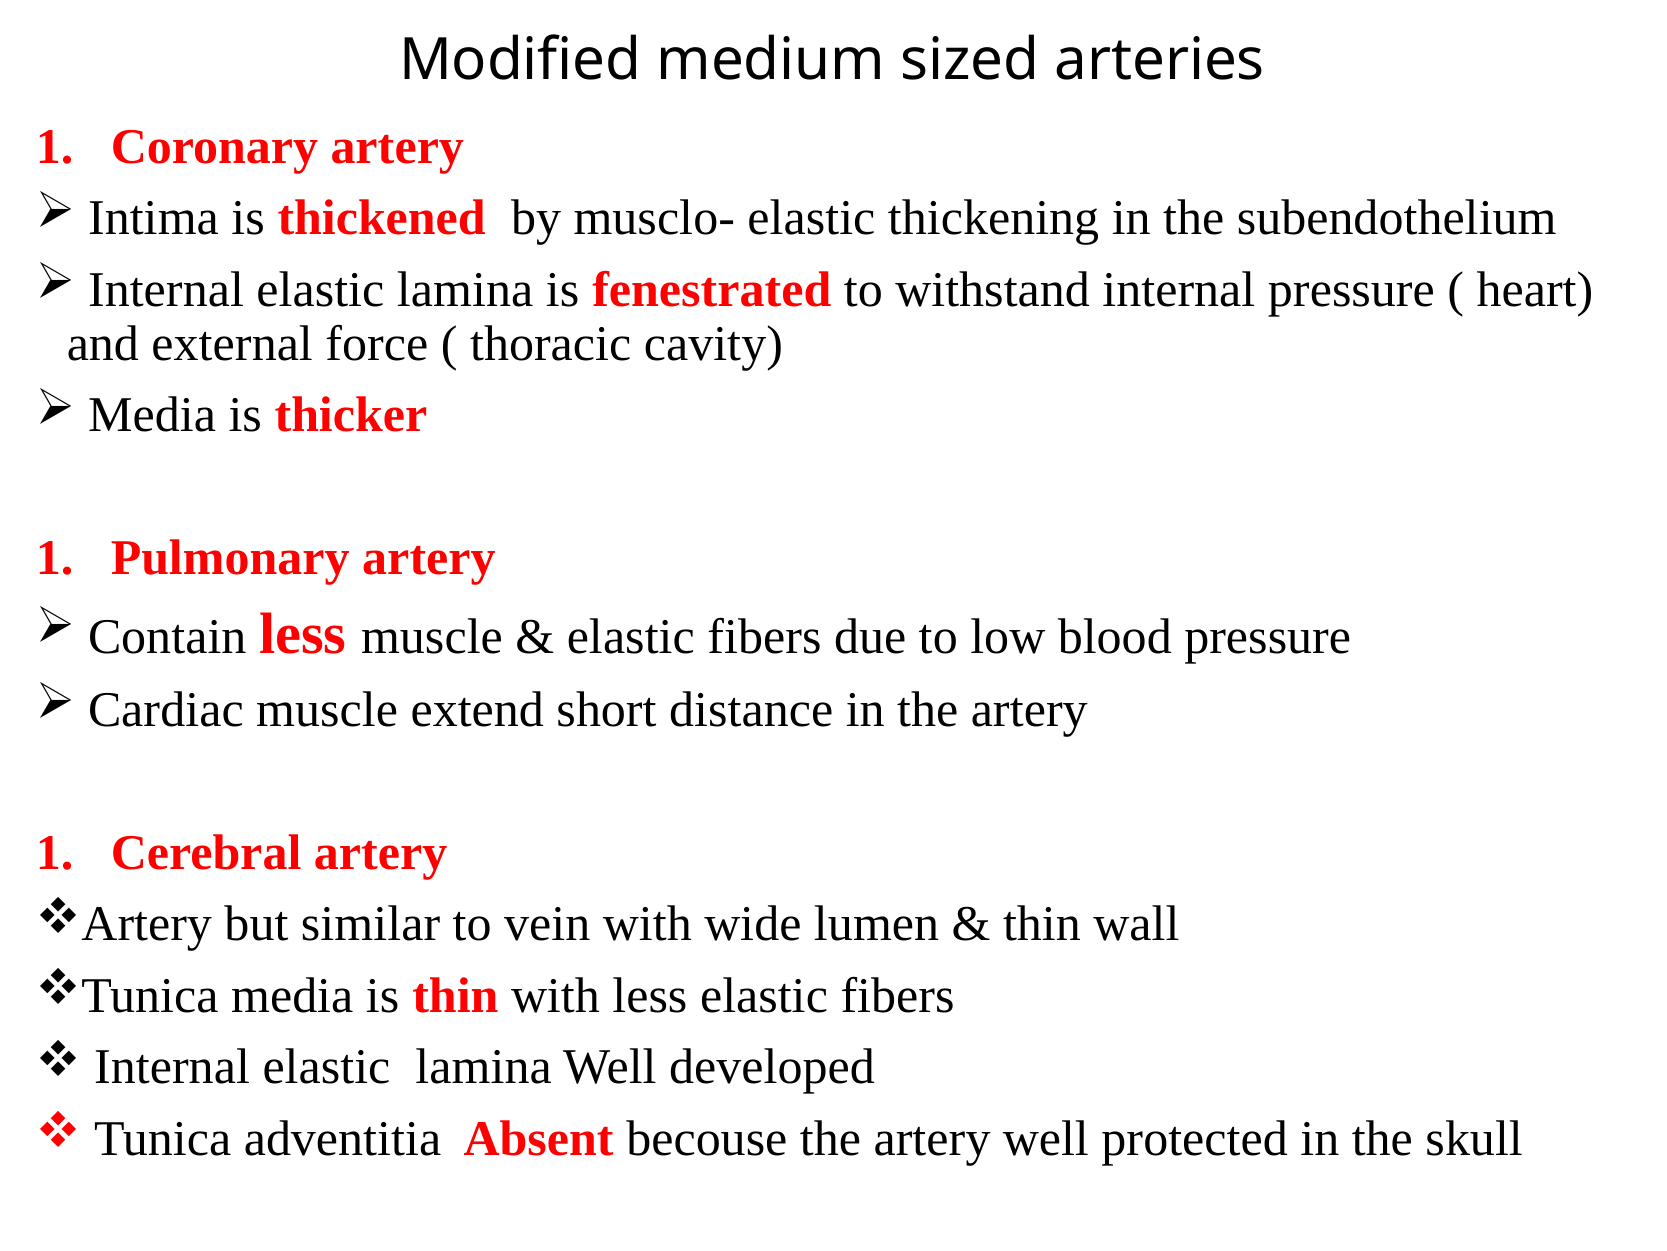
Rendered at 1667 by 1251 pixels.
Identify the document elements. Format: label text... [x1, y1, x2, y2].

list Coronary artery Intima is thickened by musclo- elastic thickening in the subendothelium Internal elastic lamina is fenestrated to withstand internal pressure ( heart) and external force ( thoracic cavity) Media is thicker Pulmonary artery Contain less muscle & elastic fibers due to low blood pressure Cardiac muscle extend short distance in the artery Cerebral artery Artery but similar to vein with wide lumen & thin wall Tunica media is thin with less elastic fibers Internal elastic lamina Well developed Tunica adventitia Absent becouse the artery well protected in the skull [20, 112, 1646, 1238]
title Modified medium sized arteries [120, 12, 1559, 109]
